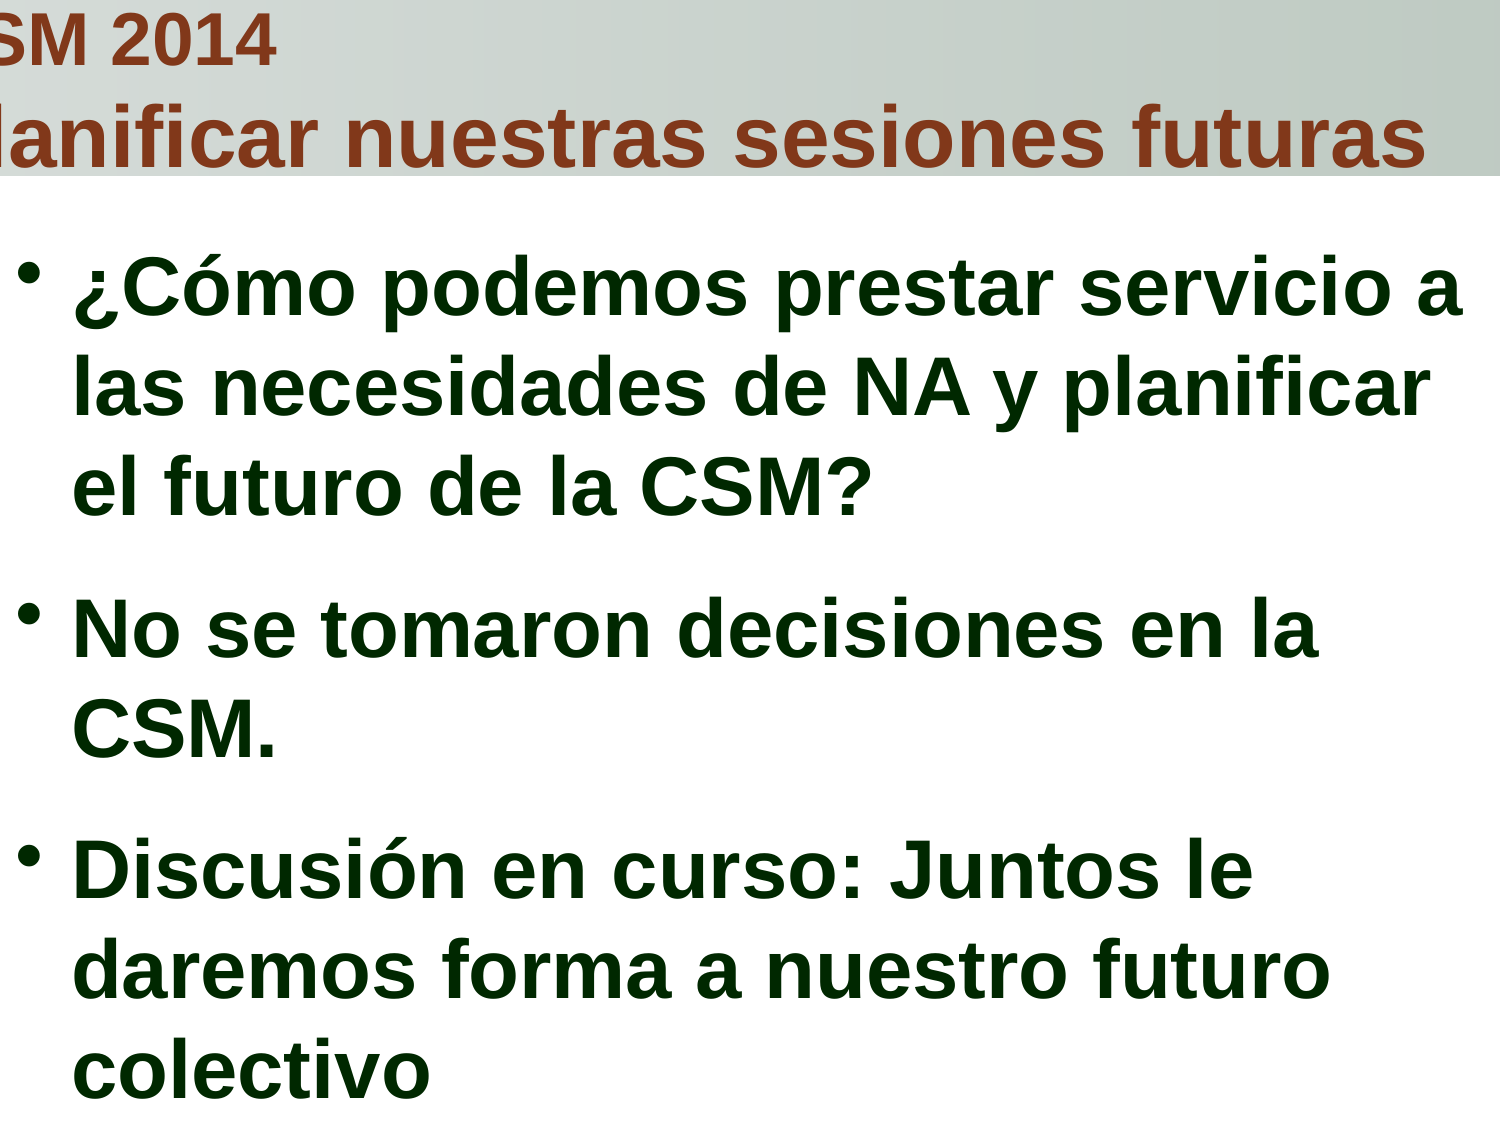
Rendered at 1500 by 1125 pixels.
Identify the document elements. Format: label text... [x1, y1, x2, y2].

text_box ¿Cómo podemos prestar servicio a las necesidades de NA y planificar el futuro de la CSM? No se tomaron decisiones en la CSM. Discusión en curso: Juntos le daremos forma a nuestro futuro colectivo [0, 224, 1500, 1125]
title CSM 2014 Planificar nuestras sesiones futuras [0, 0, 1500, 176]
